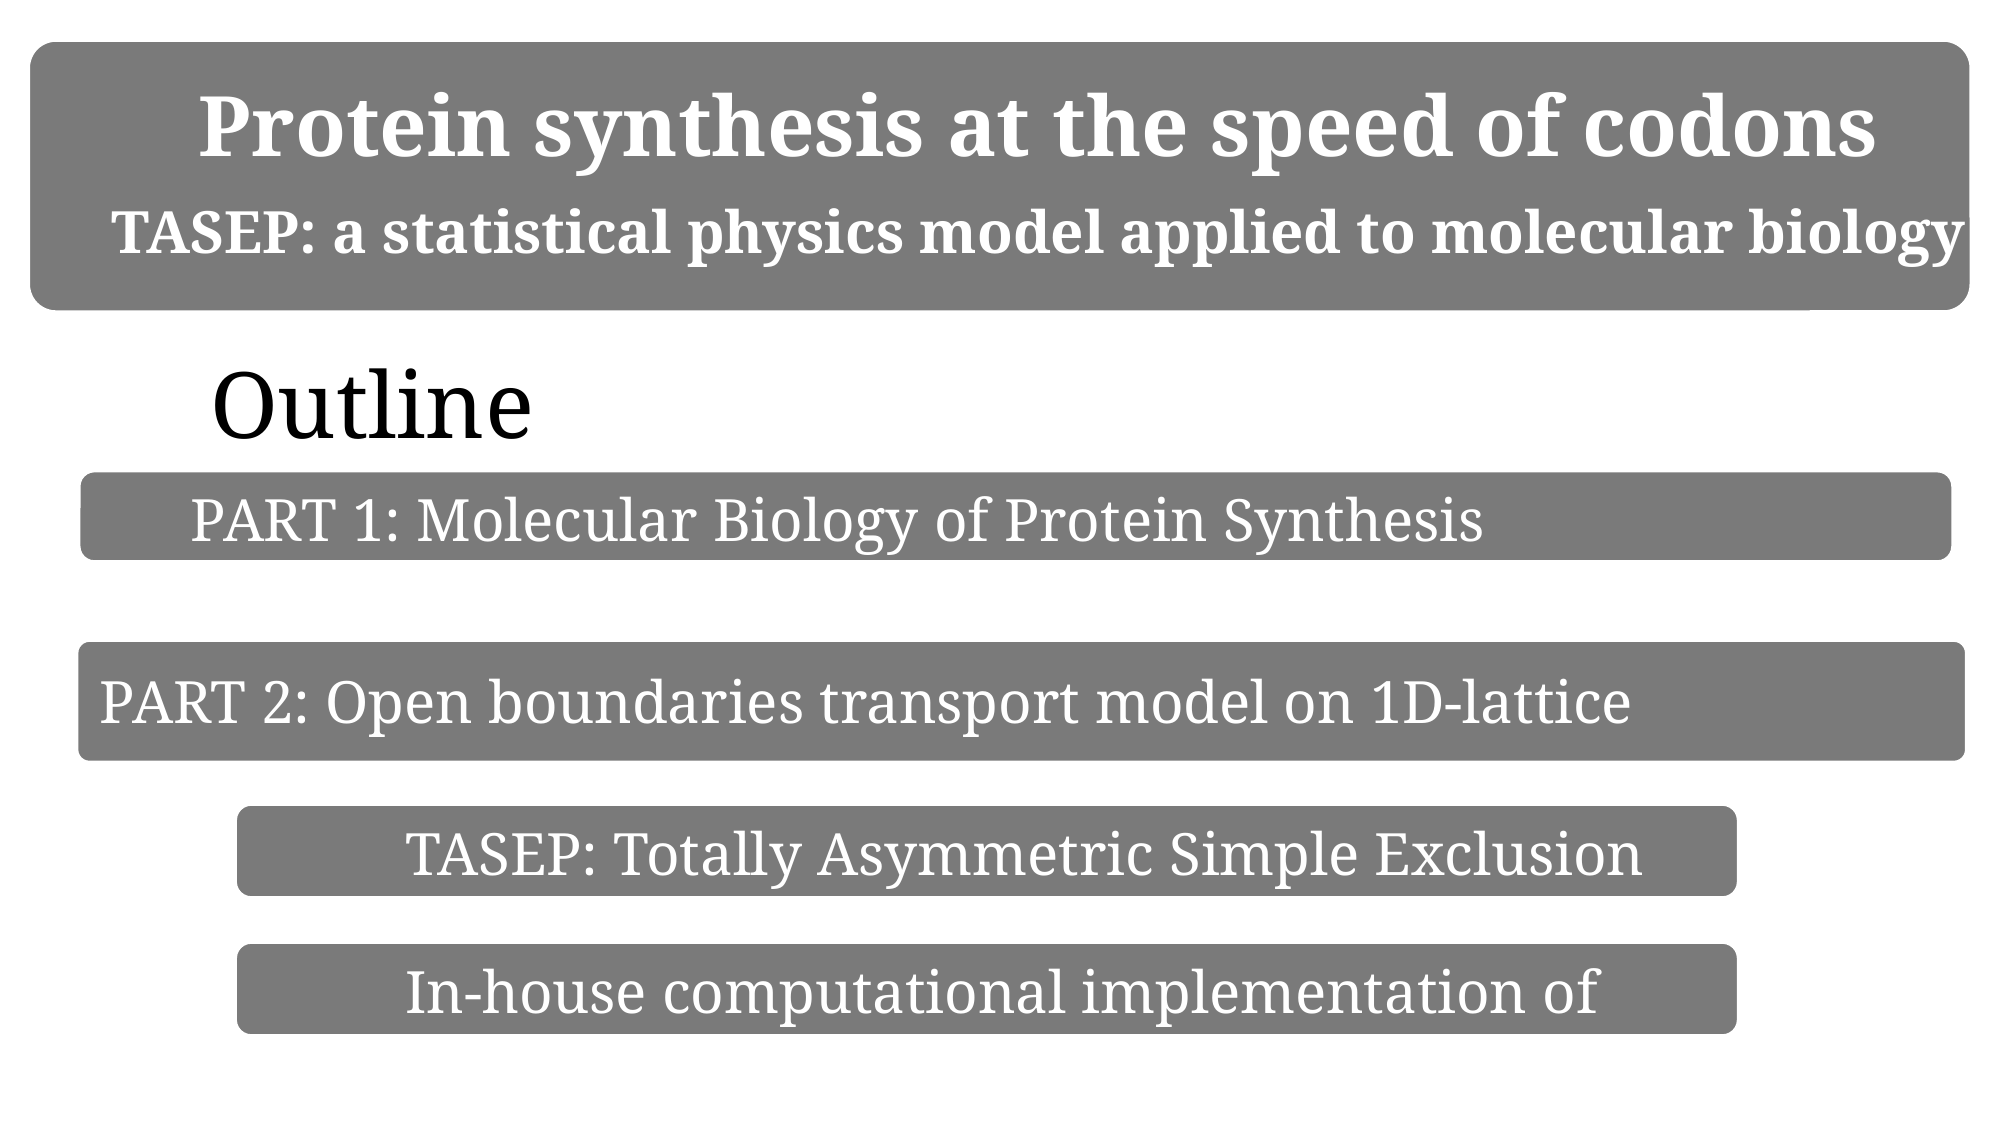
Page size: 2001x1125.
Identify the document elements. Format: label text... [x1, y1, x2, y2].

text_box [28, 39, 2000, 312]
text_box TASEP: Totally Asymmetric Simple Exclusion Process [234, 803, 1739, 899]
text_box In-house computational implementation of TASEP [234, 941, 1739, 1037]
text_box PART 1: Molecular Biology of Protein Synthesis [78, 470, 1954, 563]
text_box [47, 640, 1966, 762]
title Outline [195, 313, 1921, 470]
